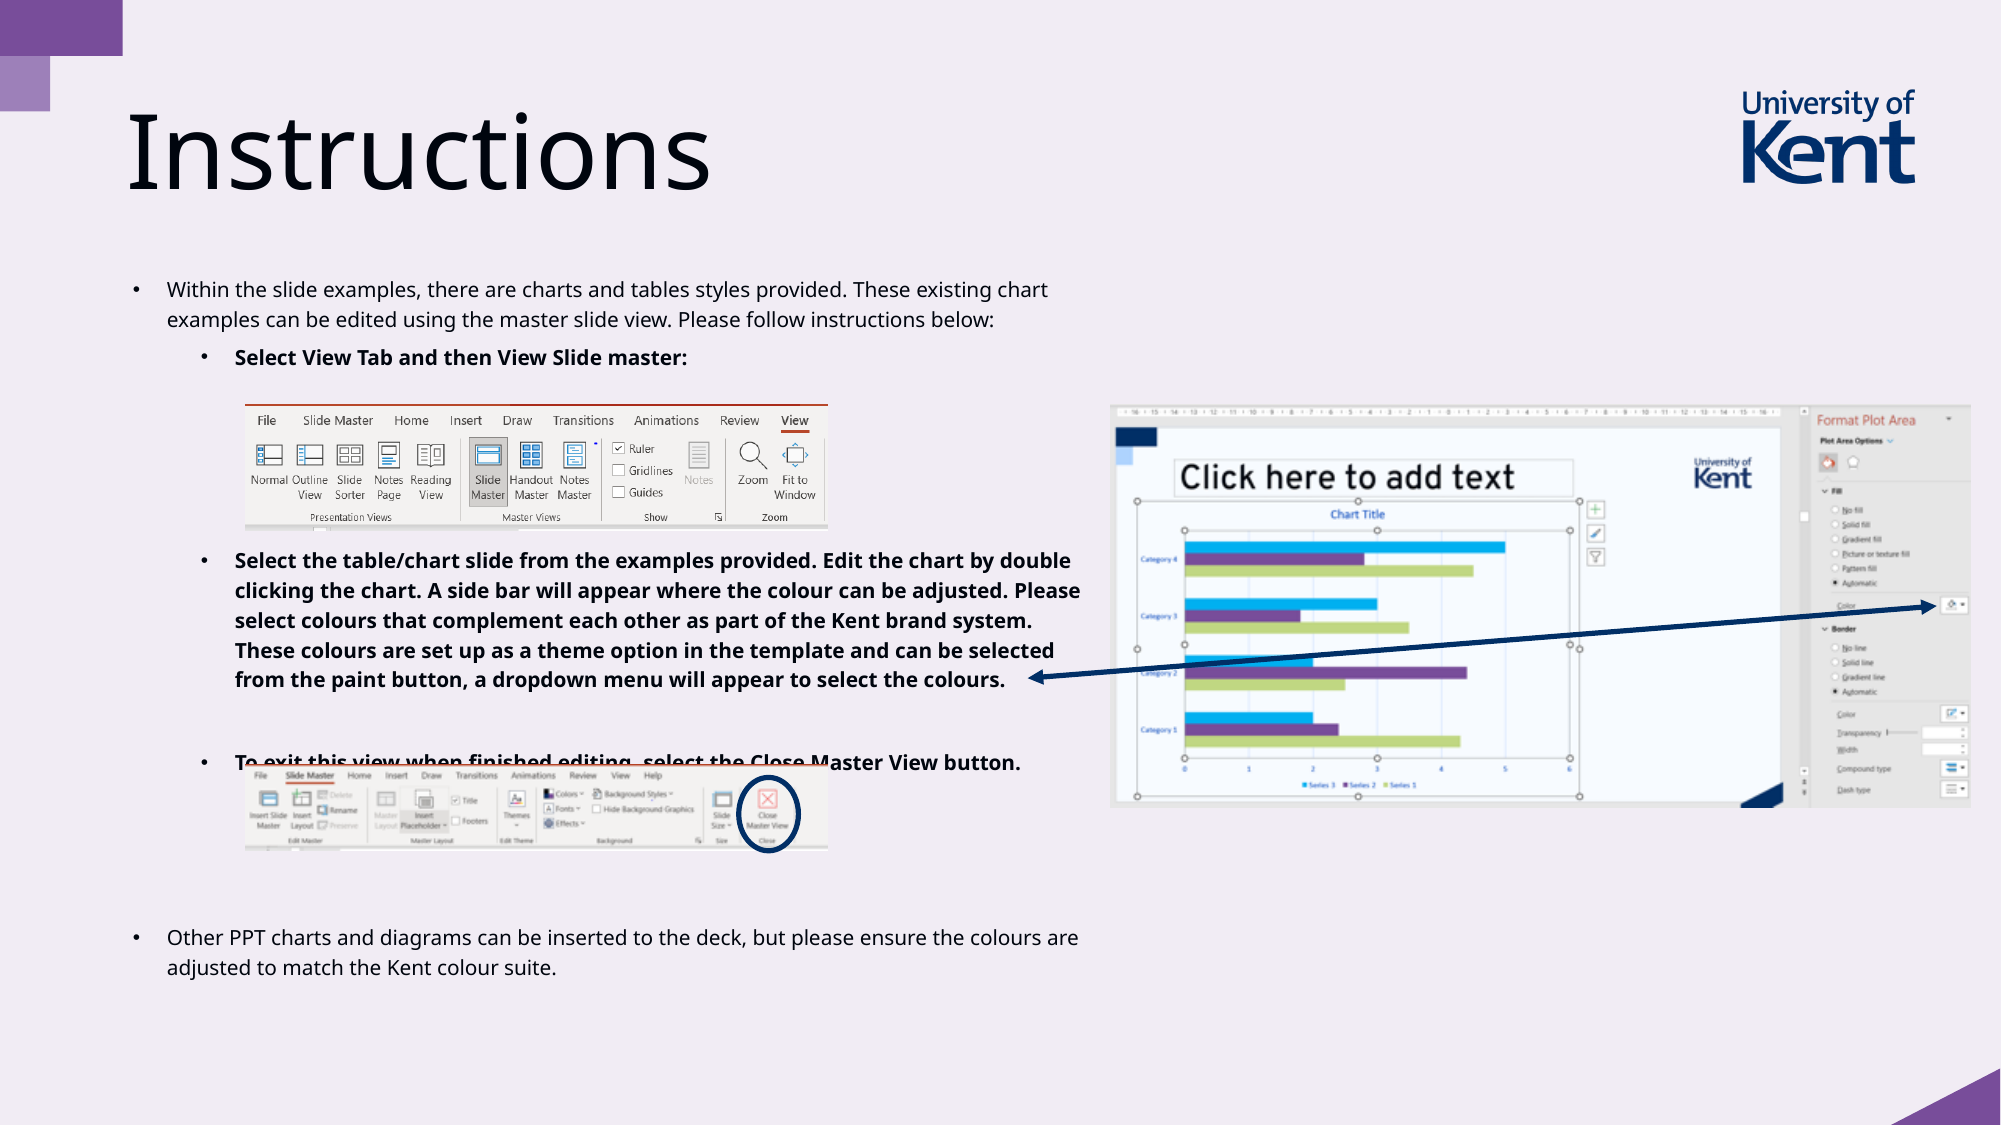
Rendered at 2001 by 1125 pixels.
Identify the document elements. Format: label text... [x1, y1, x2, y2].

picture [244, 764, 828, 851]
list Within the slide examples, there are charts and tables styles provided. These existing chart examples can be edited using the master slide view. Please follow instructions below: Select View Tab and then View Slide master: Select the table/chart slide from the examples provided. Edit the chart by double clicking the chart. A side bar will appear where the colour can be adjusted. Please select colours that complement each other as part of the Kent brand system. These colours are set up as a theme option in the template and can be selected from the paint button, a dropdown menu will appear to select the colours. To exit this view when finished editing, select the Close Master View button. Other PPT charts and diagrams can be inserted to the deck, but please ensure the colours are adjusted to match the Kent colour suite. [117, 264, 1111, 1052]
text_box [1027, 605, 1937, 679]
picture [244, 404, 828, 531]
picture [1110, 404, 1971, 808]
title Instructions [111, 92, 1312, 200]
